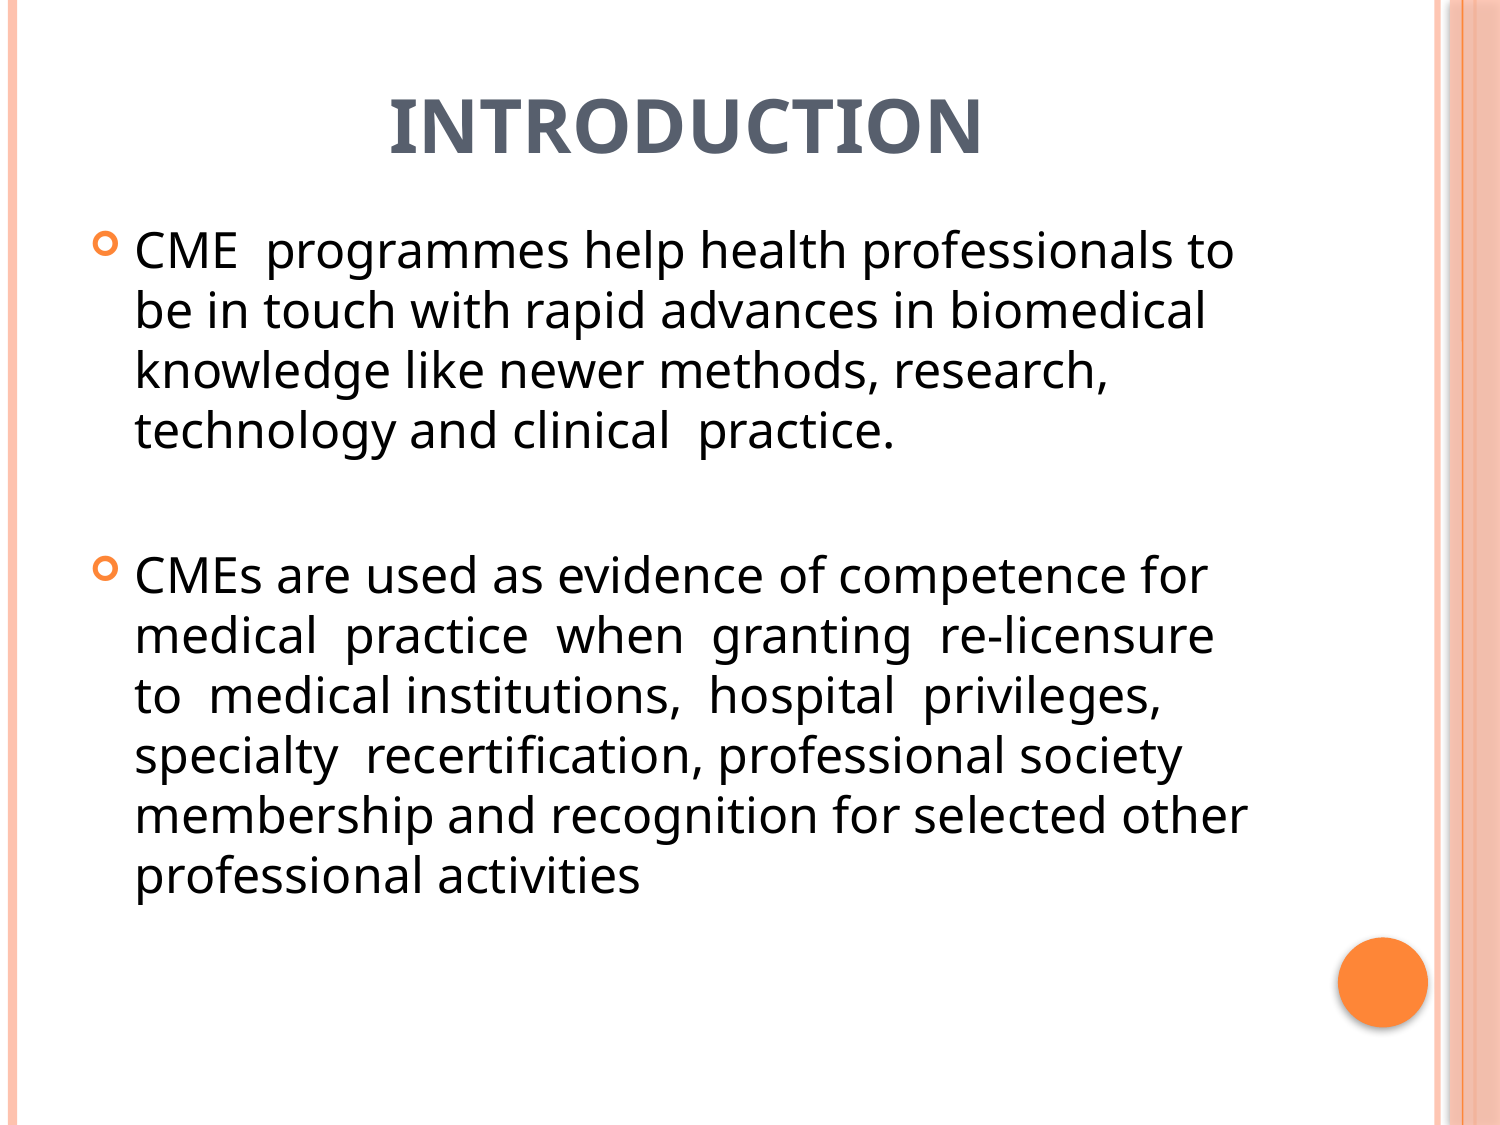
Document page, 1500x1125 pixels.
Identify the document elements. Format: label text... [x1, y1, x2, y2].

title introduction [75, 45, 1300, 176]
list CME programmes help health professionals to be in touch with rapid advances in biomedical knowledge like newer methods, research, technology and clinical practice. CMEs are used as evidence of competence for medical practice when granting re-licensure to medical institutions, hospital privileges, specialty recertification, professional society membership and recognition for selected other professional activities [75, 210, 1300, 1062]
